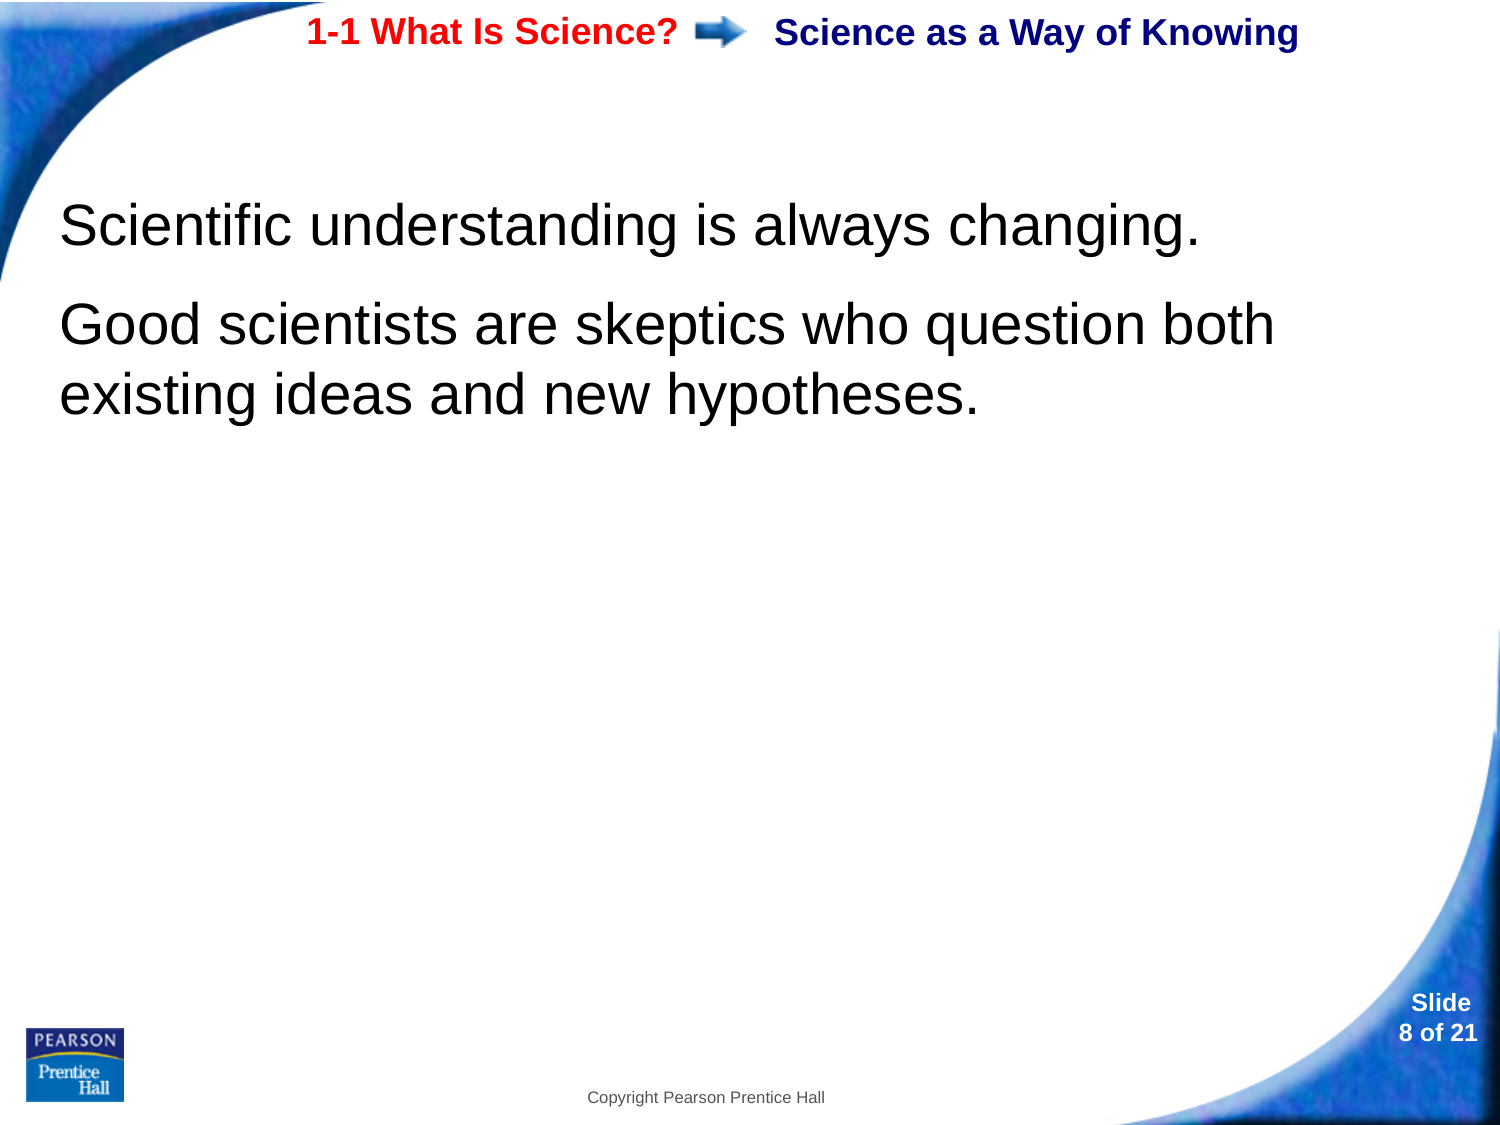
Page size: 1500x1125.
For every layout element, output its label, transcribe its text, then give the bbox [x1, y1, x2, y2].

title Science as a Way of Knowing [758, 0, 1429, 76]
picture [0, 2, 1500, 1125]
footer Copyright Pearson Prentice Hall [468, 1078, 945, 1105]
list Scientific understanding is always changing. Good scientists are skeptics who question both existing ideas and new hypotheses. [44, 179, 1463, 976]
